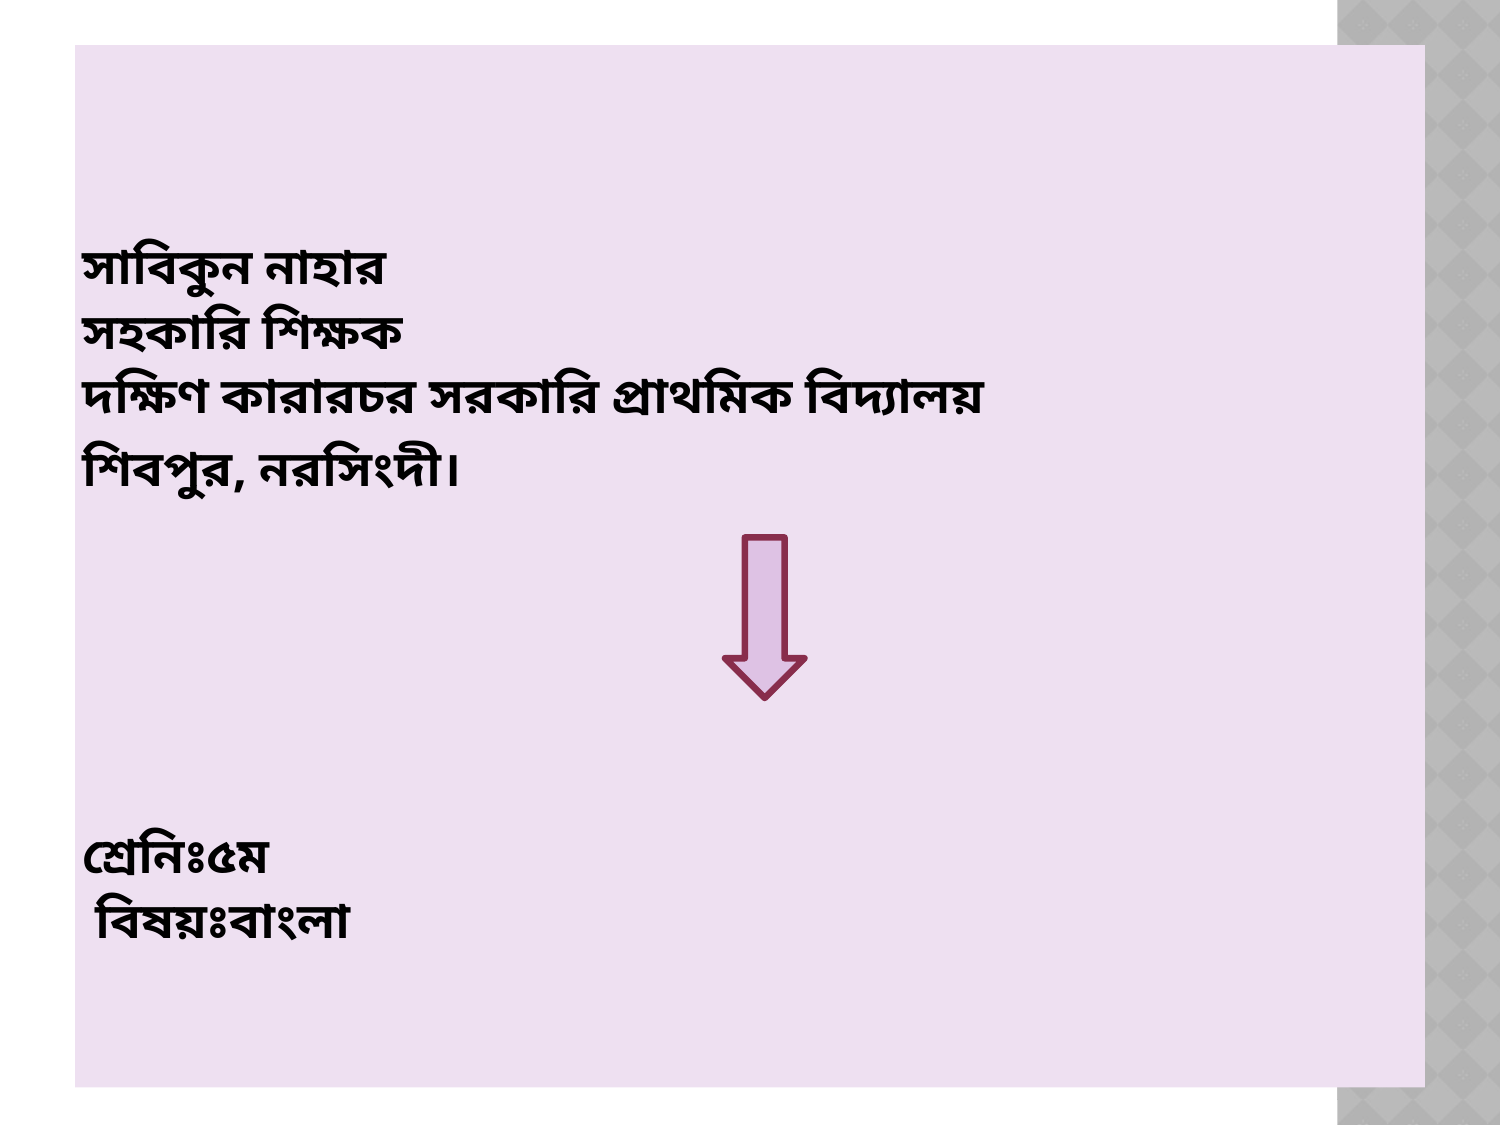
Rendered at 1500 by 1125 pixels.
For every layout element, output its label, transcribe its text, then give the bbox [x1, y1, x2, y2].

title সাবিকুন নাহার সহকারি শিক্ষক দক্ষিণ কারারচর সরকারি প্রাথমিক বিদ্যালয় শিবপুর, নরসিংদী। শ্রেনিঃ৫ম বিষয়ঃবাংলা [75, 45, 1425, 1088]
text_box [721, 534, 808, 702]
